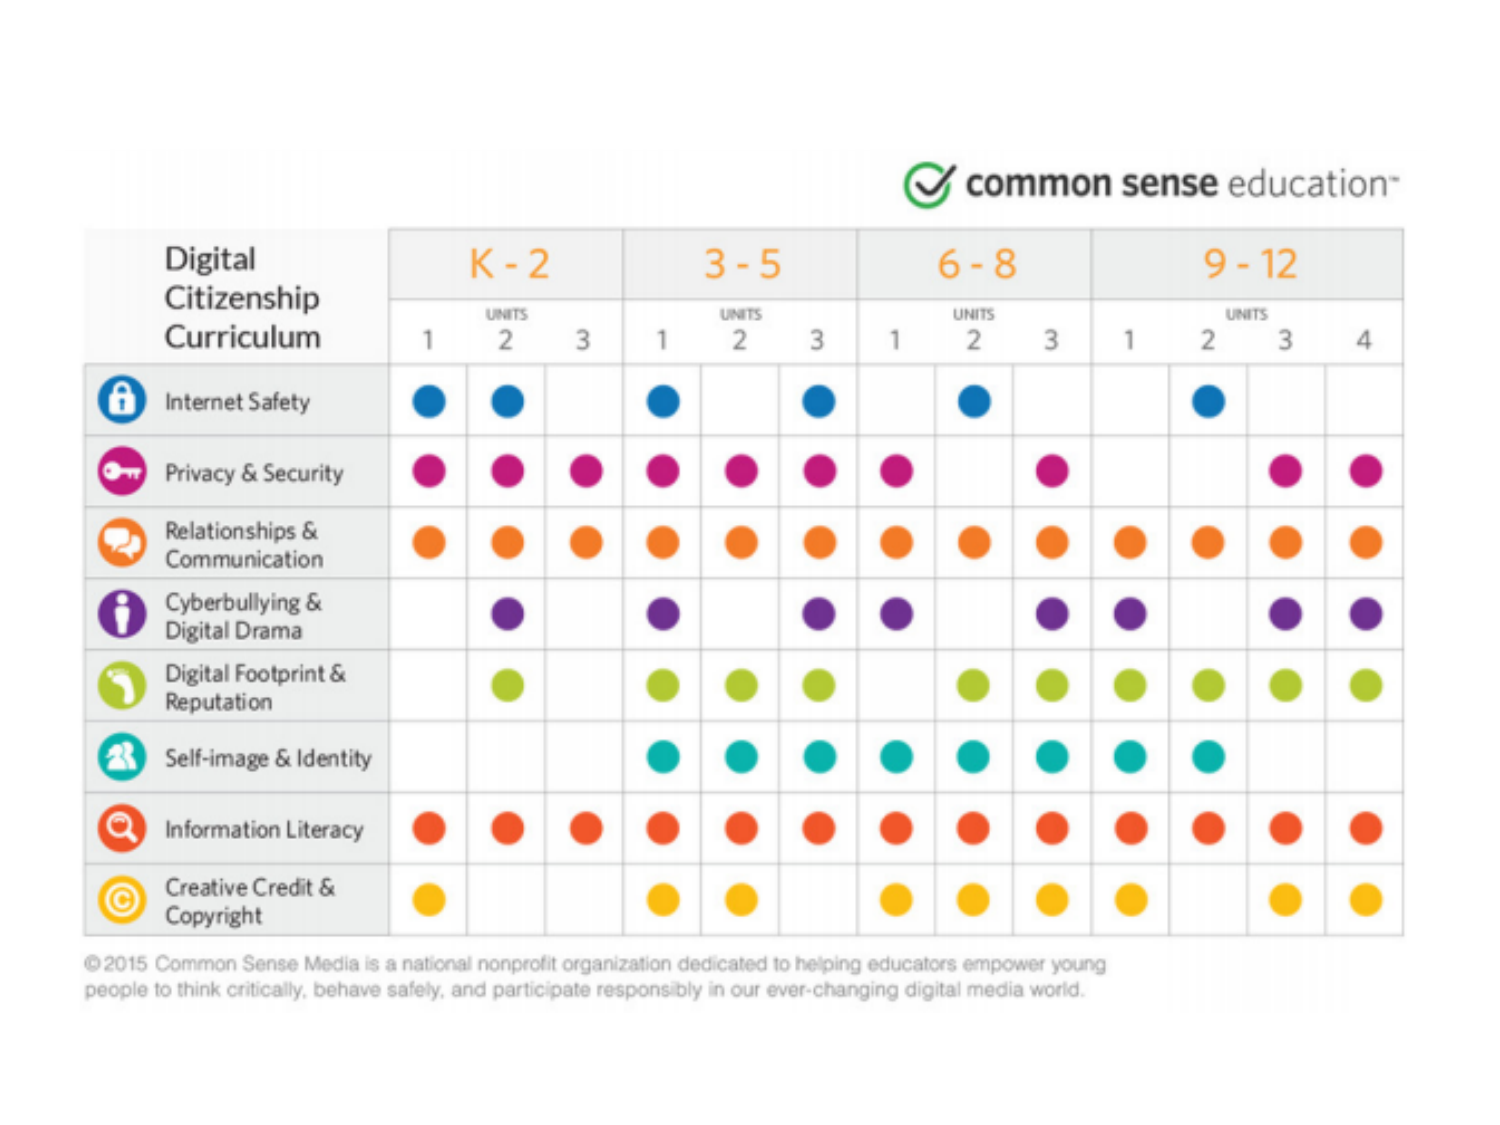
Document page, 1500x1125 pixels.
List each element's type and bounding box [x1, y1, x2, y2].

picture [64, 149, 1428, 1013]
